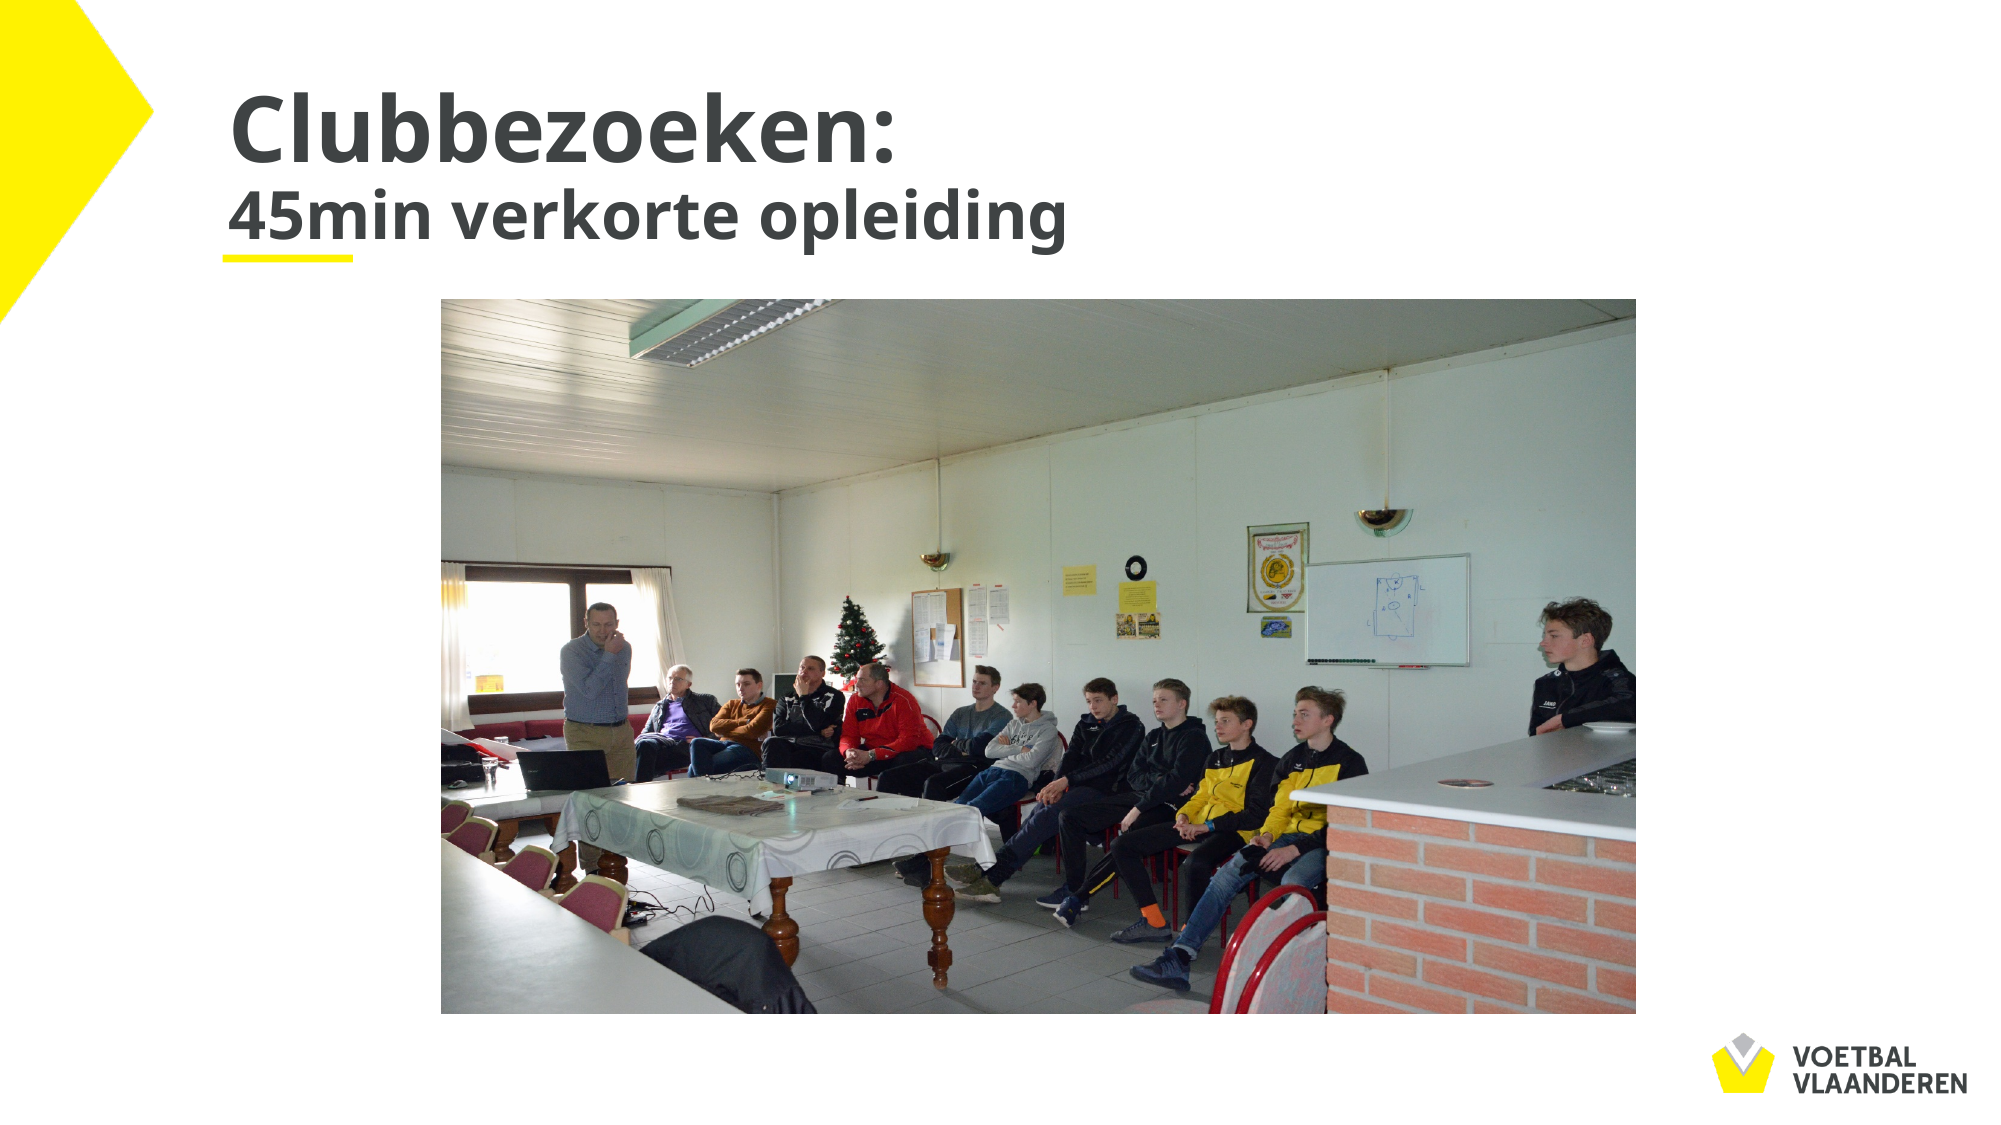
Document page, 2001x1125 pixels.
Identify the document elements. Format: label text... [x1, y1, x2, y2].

picture [1695, 962, 1982, 1125]
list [441, 299, 1635, 1014]
picture [0, 0, 233, 675]
title Clubbezoeken: 45min verkorte opleiding [214, 59, 1863, 278]
